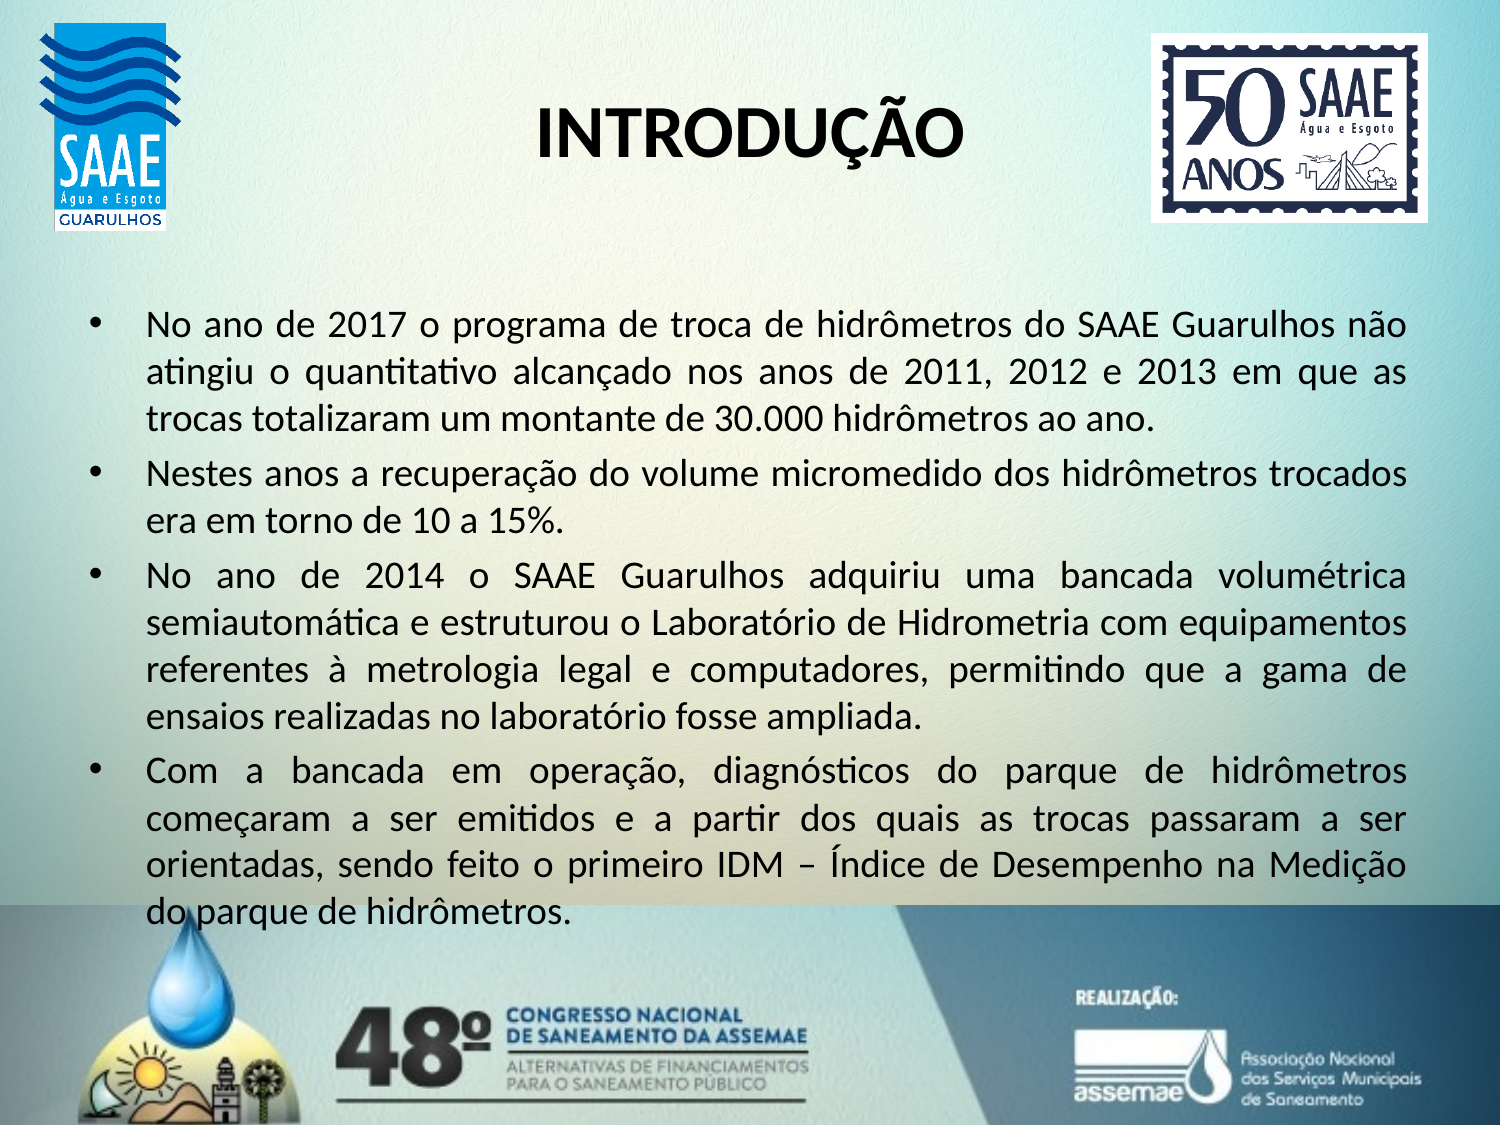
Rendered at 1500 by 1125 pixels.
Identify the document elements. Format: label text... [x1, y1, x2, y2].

list No ano de 2017 o programa de troca de hidrômetros do SAAE Guarulhos não atingiu o quantitativo alcançado nos anos de 2011, 2012 e 2013 em que as trocas totalizaram um montante de 30.000 hidrômetros ao ano. Nestes anos a recuperação do volume micromedido dos hidrômetros trocados era em torno de 10 a 15%. No ano de 2014 o SAAE Guarulhos adquiriu uma bancada volumétrica semiautomática e estruturou o Laboratório de Hidrometria com equipamentos referentes à metrologia legal e computadores, permitindo que a gama de ensaios realizadas no laboratório fosse ampliada. Com a bancada em operação, diagnósticos do parque de hidrômetros começaram a ser emitidos e a partir dos quais as trocas passaram a ser orientadas, sendo feito o primeiro IDM – Índice de Desempenho na Medição do parque de hidrômetros. [73, 290, 1424, 941]
title INTRODUÇÃO [230, 51, 1146, 204]
picture [0, 0, 1500, 1125]
